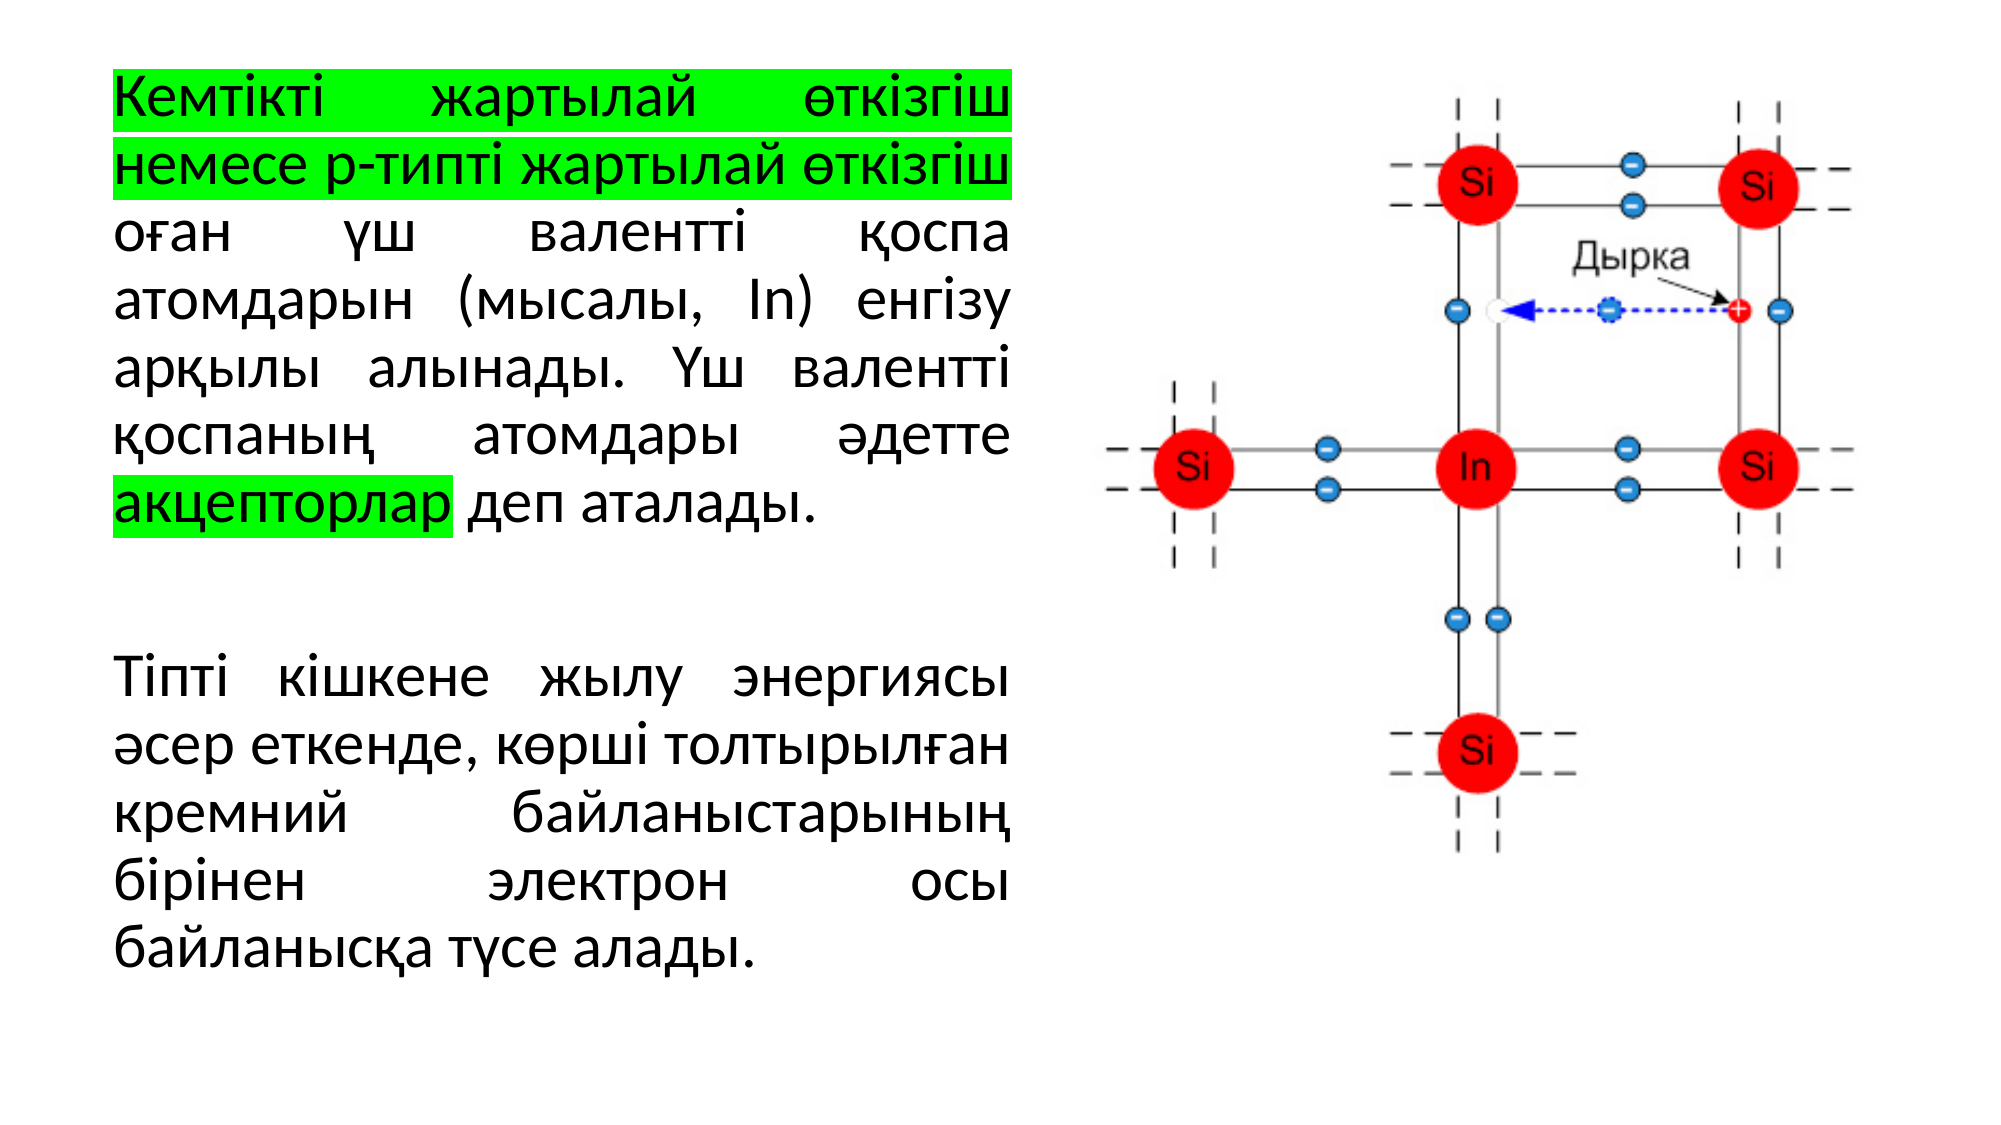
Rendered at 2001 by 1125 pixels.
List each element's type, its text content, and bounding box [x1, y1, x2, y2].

list Кемтікті жартылай өткізгіш немесе р-типті жартылай өткізгіш оған үш валентті қоспа атомдарын (мысалы, In) енгізу арқылы алынады. Үш валентті қоспаның атомдары әдетте акцепторлар деп аталады. Тіпті кішкене жылу энергиясы әсер еткенде, көрші толтырылған кремний байланыстарының бірінен электрон осы байланысқа түсе алады. [98, 54, 1028, 1014]
picture [1090, 82, 1863, 862]
